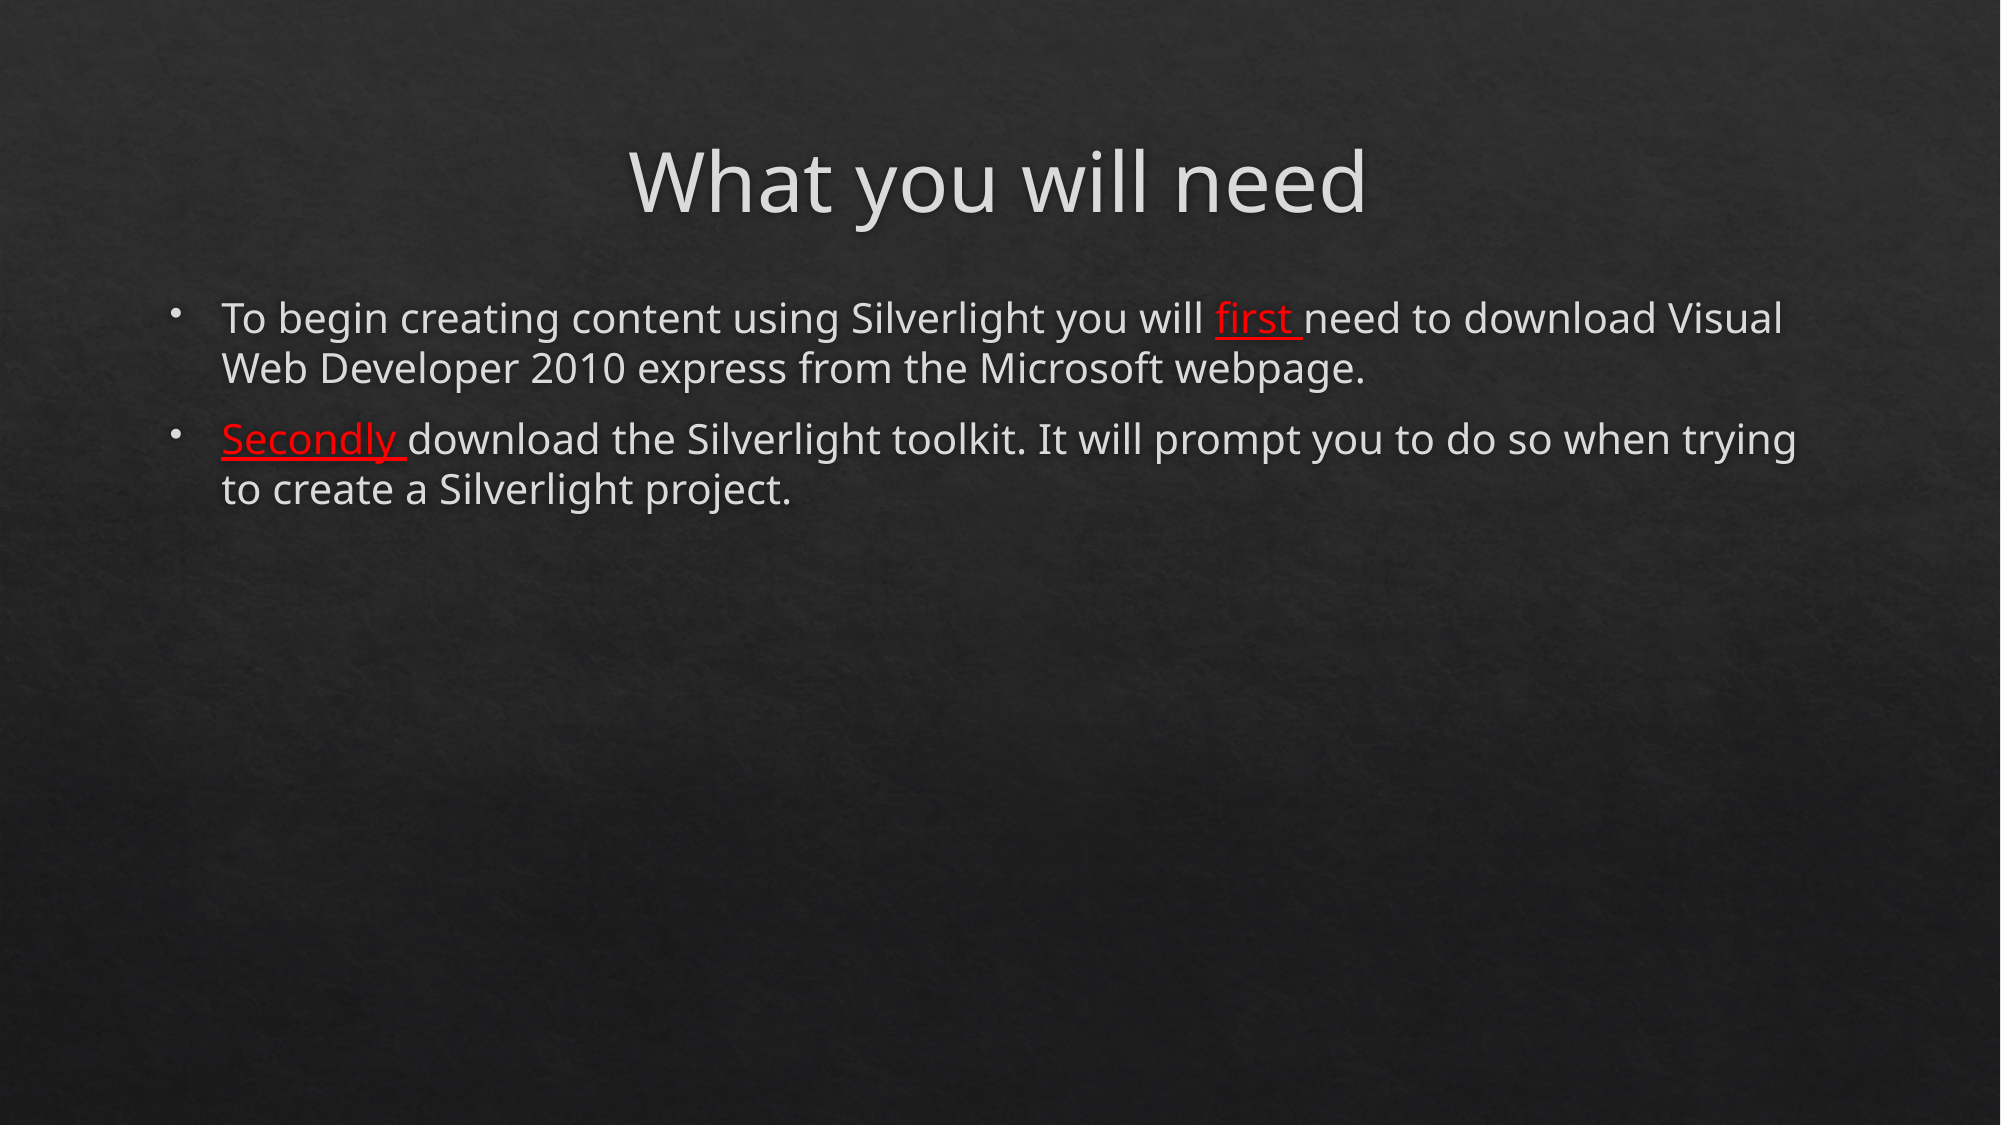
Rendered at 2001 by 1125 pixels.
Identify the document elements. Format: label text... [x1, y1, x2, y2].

list To begin creating content using Silverlight you will first need to download Visual Web Developer 2010 express from the Microsoft webpage. Secondly download the Silverlight toolkit. It will prompt you to do so when trying to create a Silverlight project. [149, 284, 1849, 950]
title What you will need [149, 99, 1849, 260]
